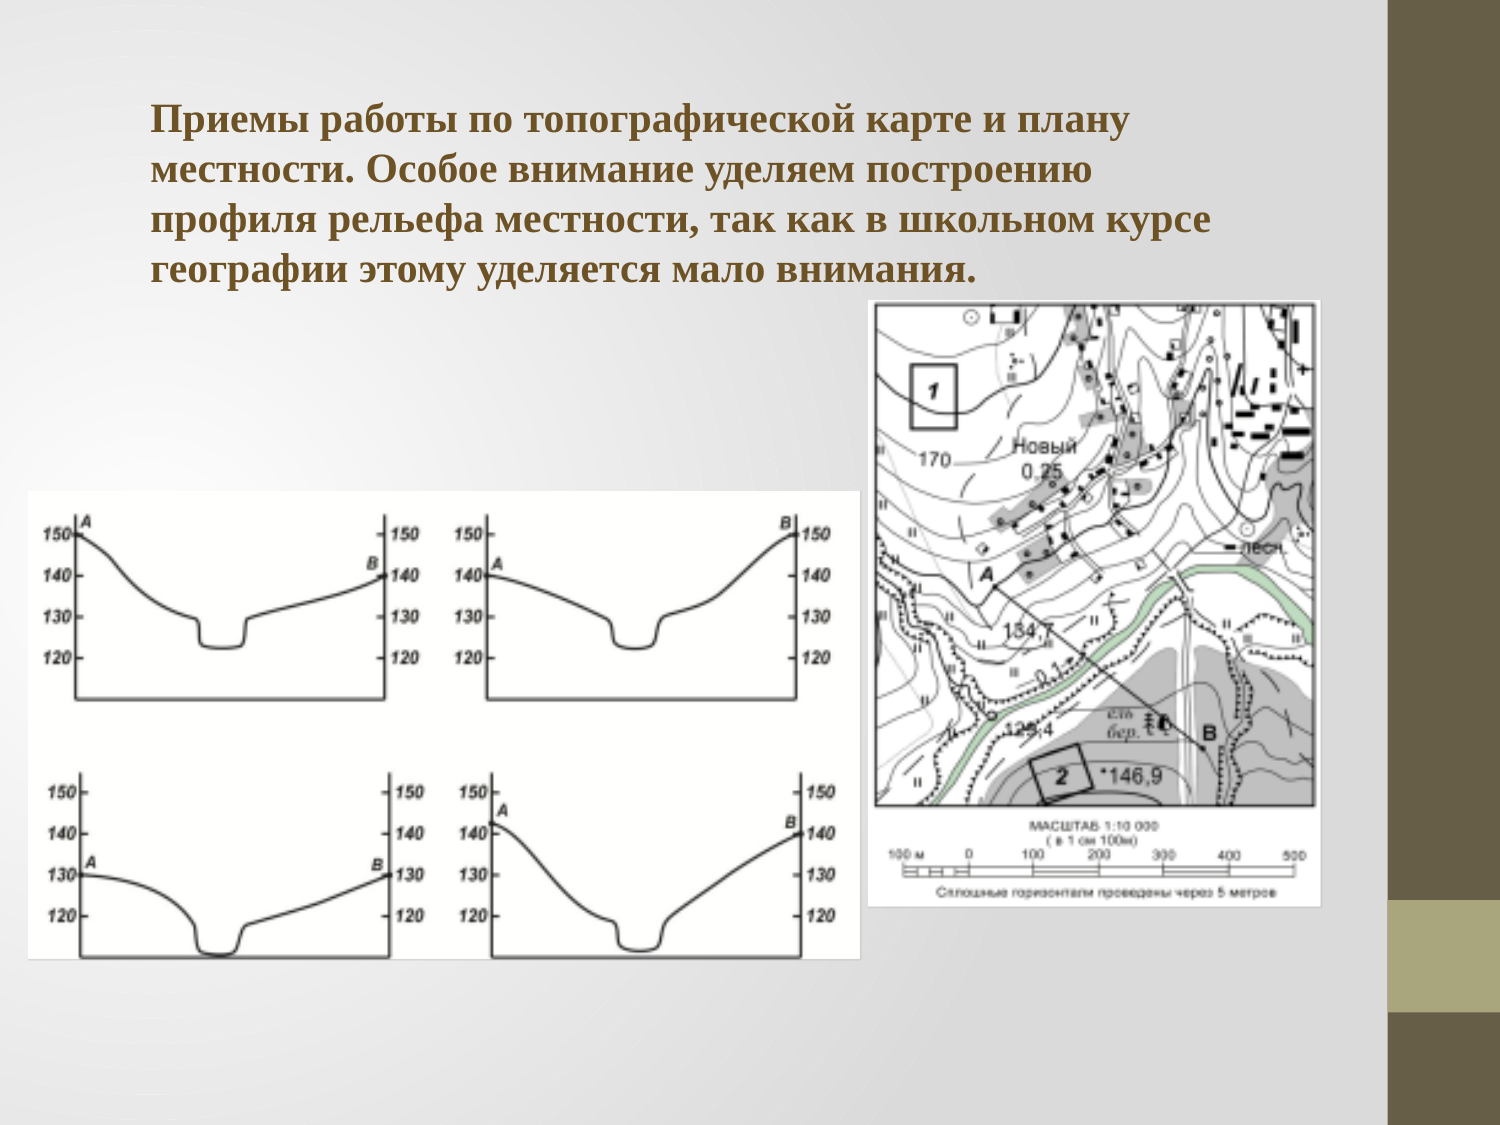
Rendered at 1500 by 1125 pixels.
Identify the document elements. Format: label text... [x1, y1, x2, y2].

text_box Приемы работы по топографической карте и плану местности. Особое внимание уделяем построению профиля рельефа местности, так как в школьном курсе географии этому уделяется мало внимания. [135, 83, 1270, 299]
picture [27, 491, 866, 965]
picture [868, 300, 1327, 913]
